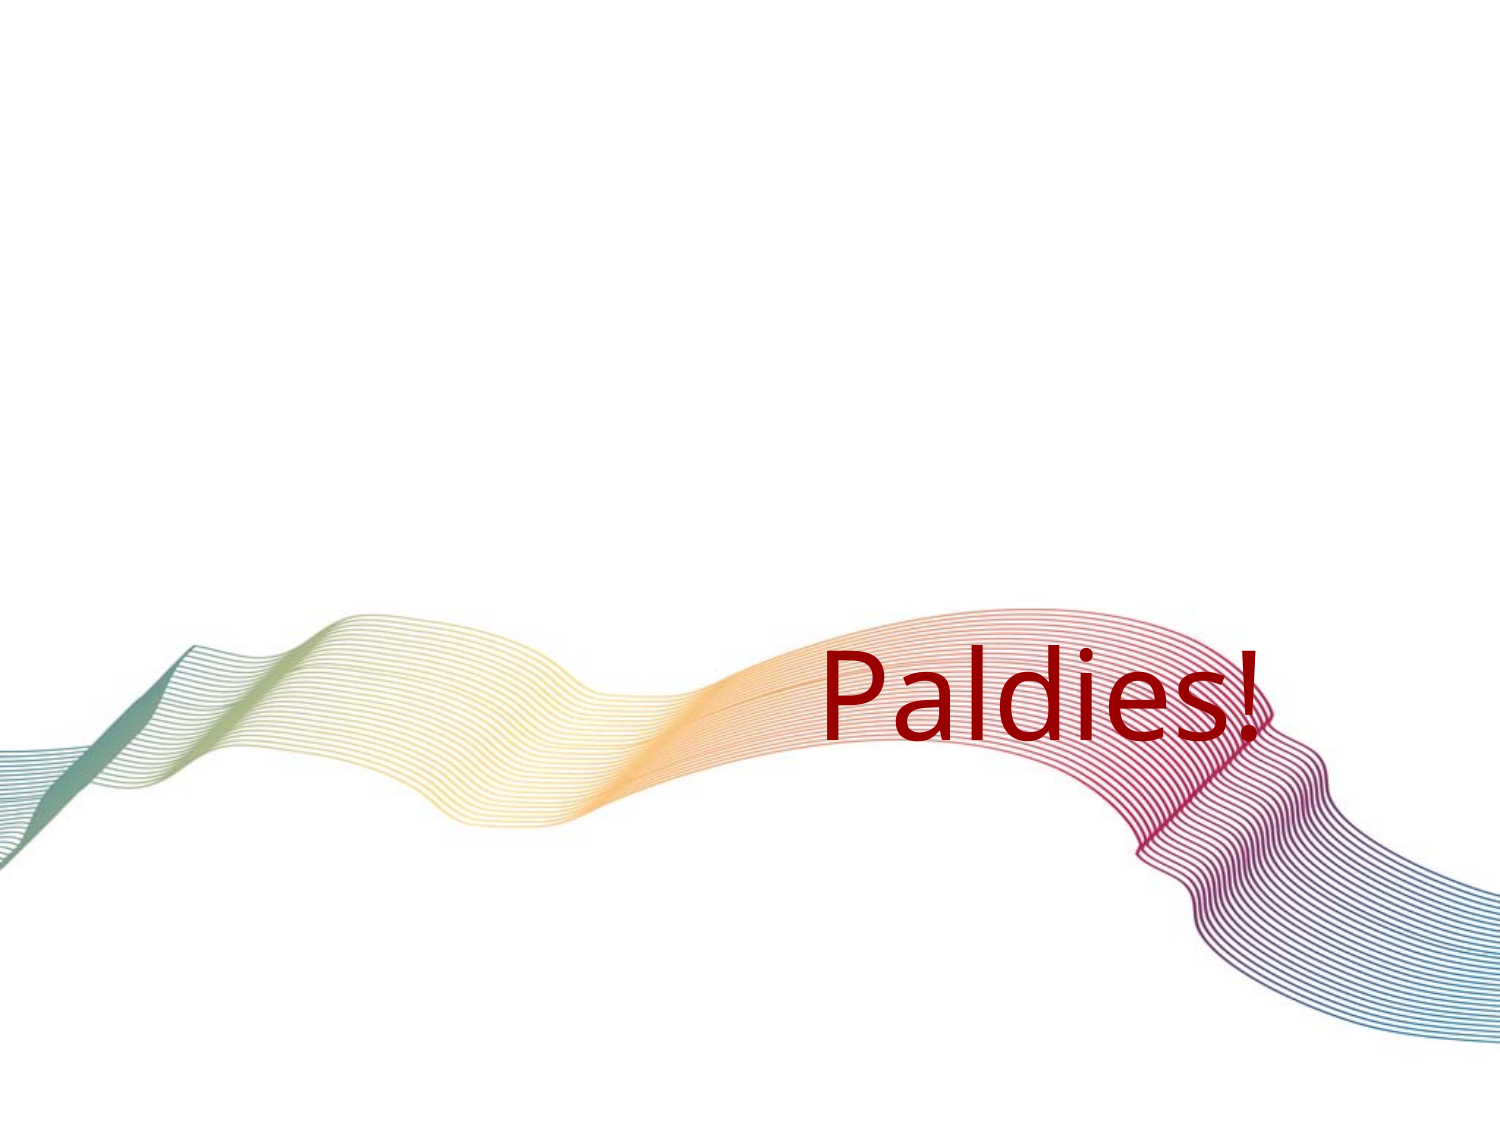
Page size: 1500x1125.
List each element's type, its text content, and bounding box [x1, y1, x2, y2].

picture [0, 0, 1500, 1125]
title Paldies! [365, 596, 1500, 785]
